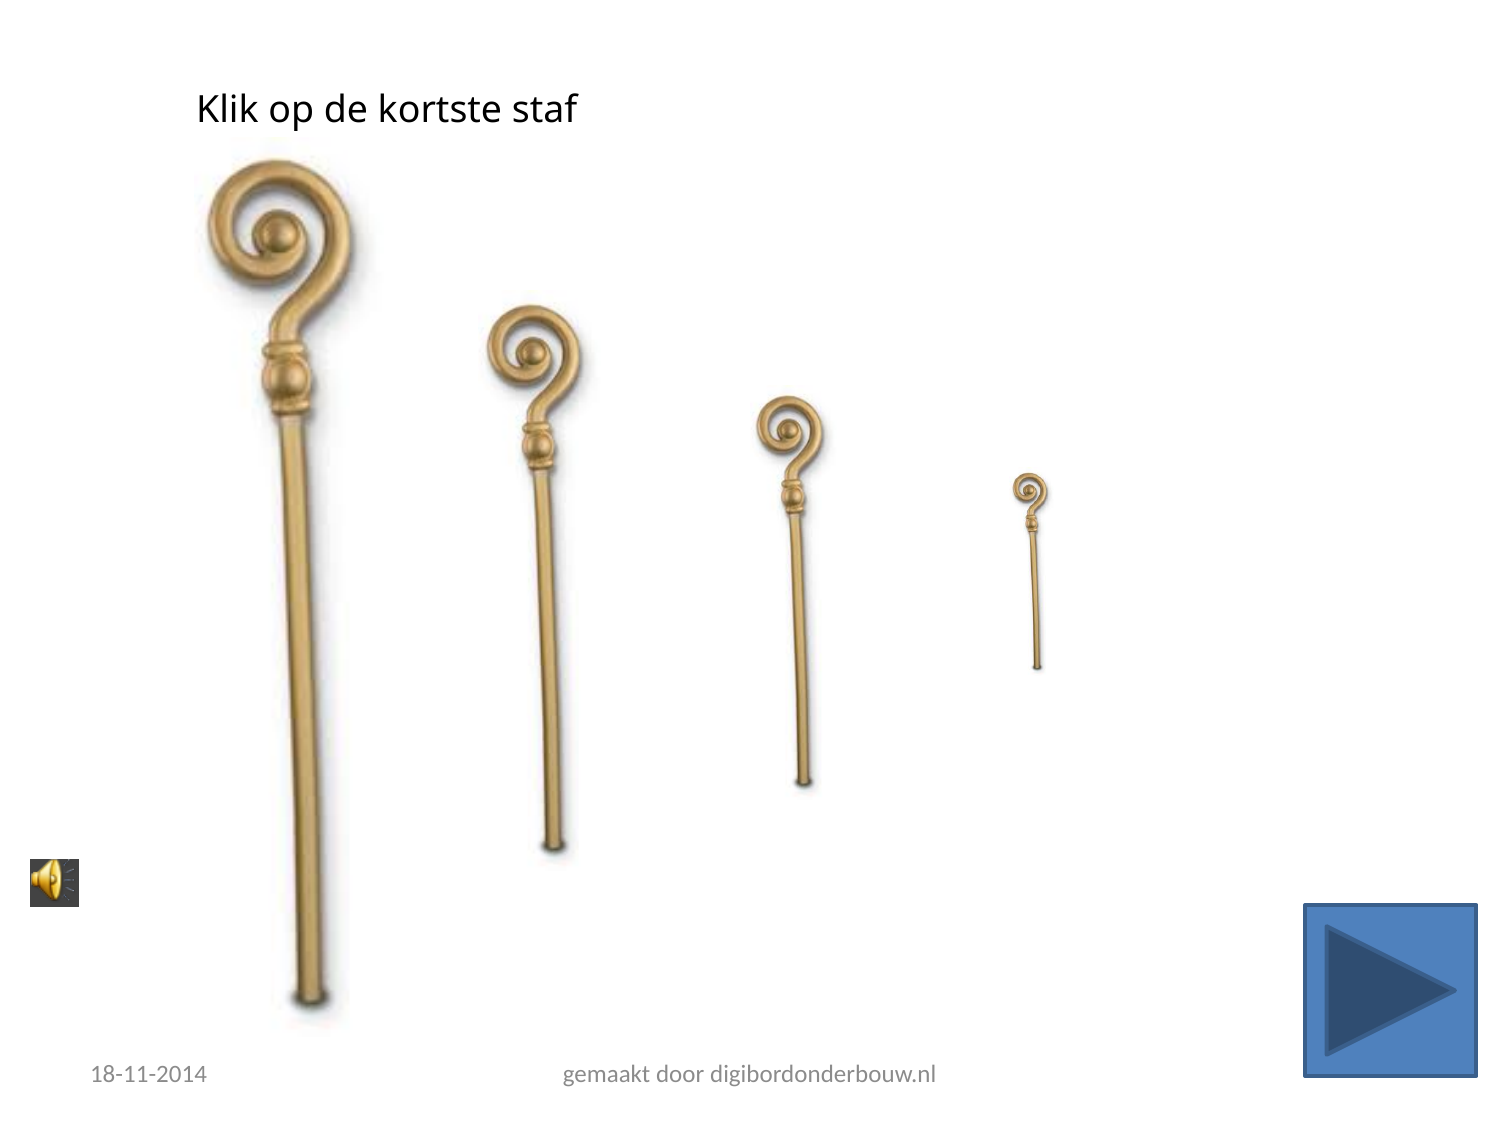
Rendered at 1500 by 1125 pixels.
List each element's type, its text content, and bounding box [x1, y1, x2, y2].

picture [749, 385, 838, 800]
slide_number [75, 1042, 425, 1103]
text_box Klik op de kortste staf [181, 78, 593, 138]
picture [29, 857, 80, 909]
picture [194, 136, 385, 1037]
footer gemaakt door digibordonderbouw.nl [512, 1042, 988, 1103]
text_box [1303, 903, 1478, 1078]
picture [478, 290, 601, 871]
picture [1009, 467, 1054, 677]
